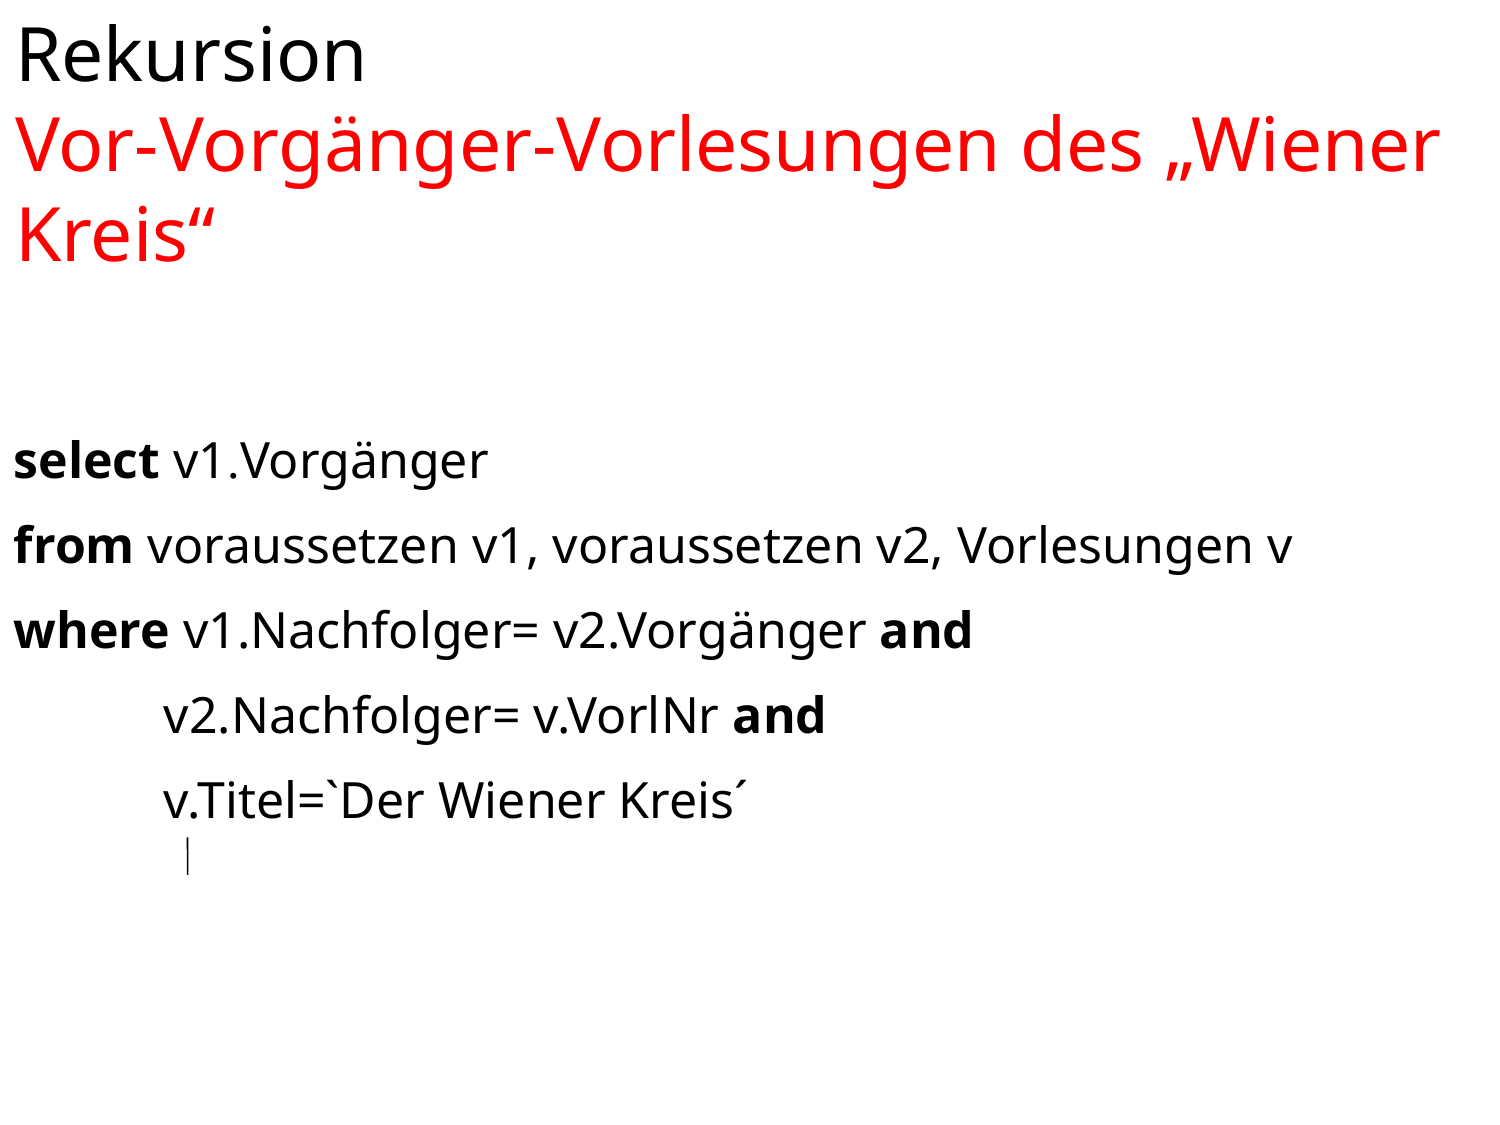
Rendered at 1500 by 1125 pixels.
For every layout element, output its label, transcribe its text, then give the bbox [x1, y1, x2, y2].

title Rekursion Vor-Vorgänger-Vorlesungen des „Wiener Kreis“ [0, 12, 1500, 374]
text_box select v1.Vorgänger from voraussetzen v1, voraussetzen v2, Vorlesungen v where v1.Nachfolger= v2.Vorgänger and v2.Nachfolger= v.VorlNr and v.Titel=`Der Wiener Kreis´ [0, 420, 1462, 921]
